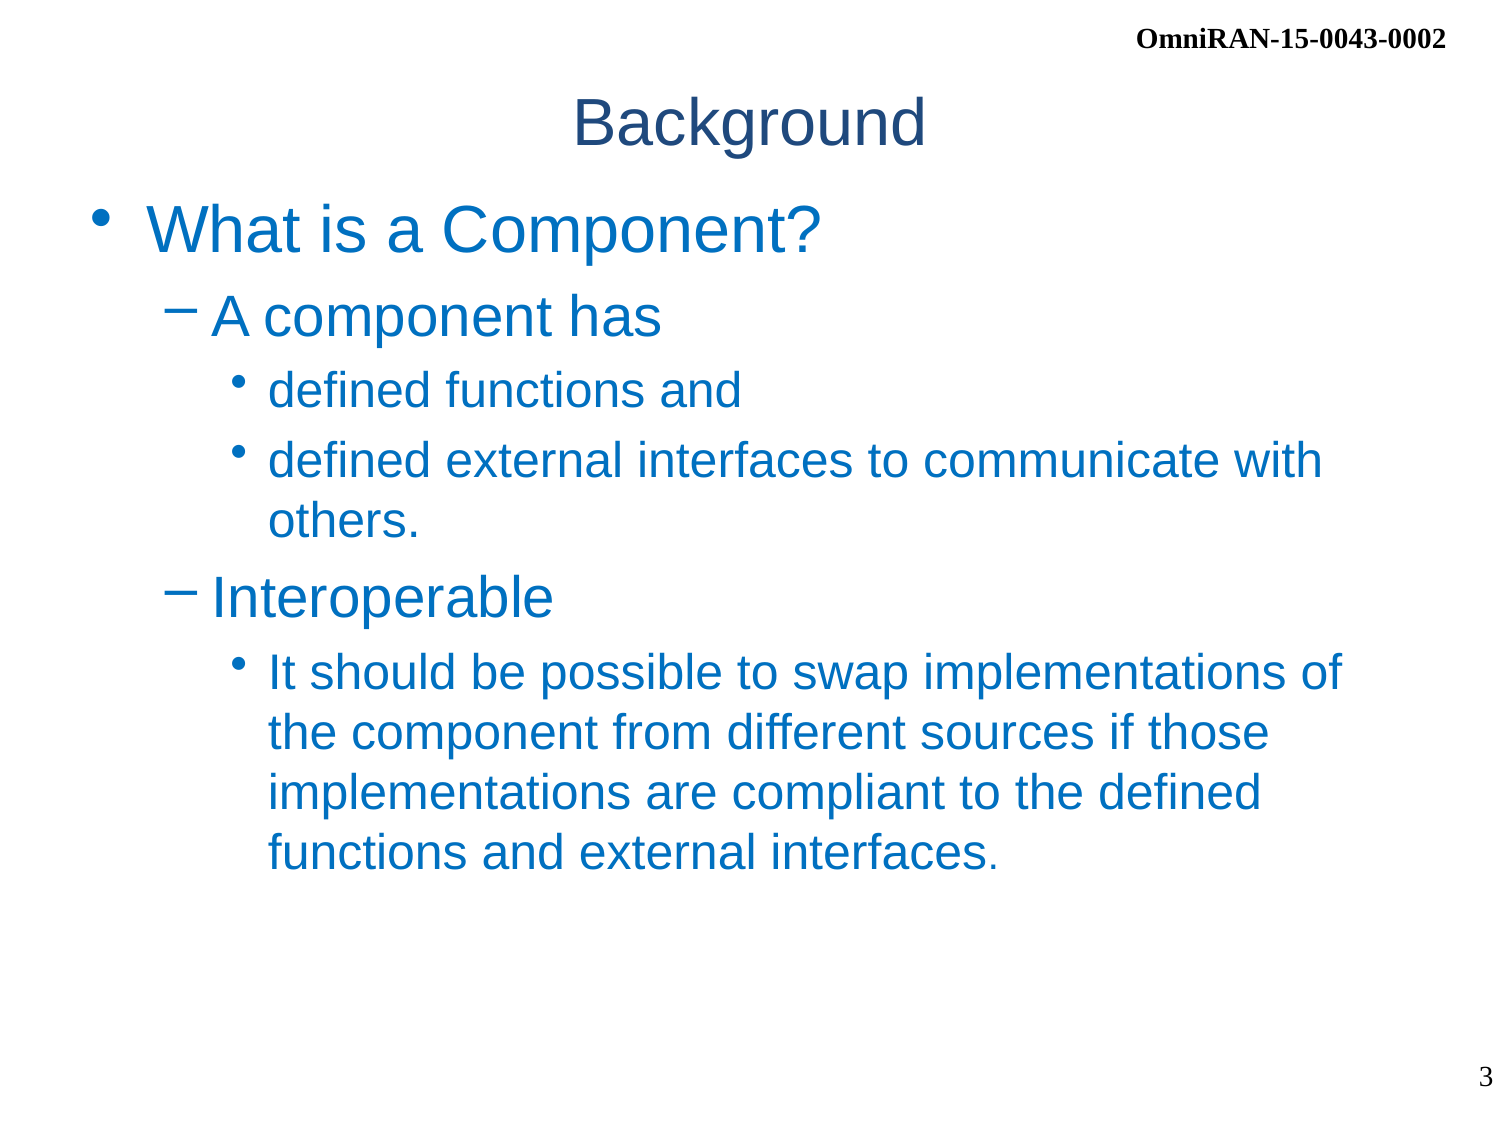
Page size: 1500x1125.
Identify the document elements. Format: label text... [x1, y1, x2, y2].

list What is a Component? A component has defined functions and defined external interfaces to communicate with others. Interoperable It should be possible to swap implementations of the component from different sources if those implementations are compliant to the defined functions and external interfaces. [75, 178, 1425, 1058]
title Background [75, 45, 1425, 178]
